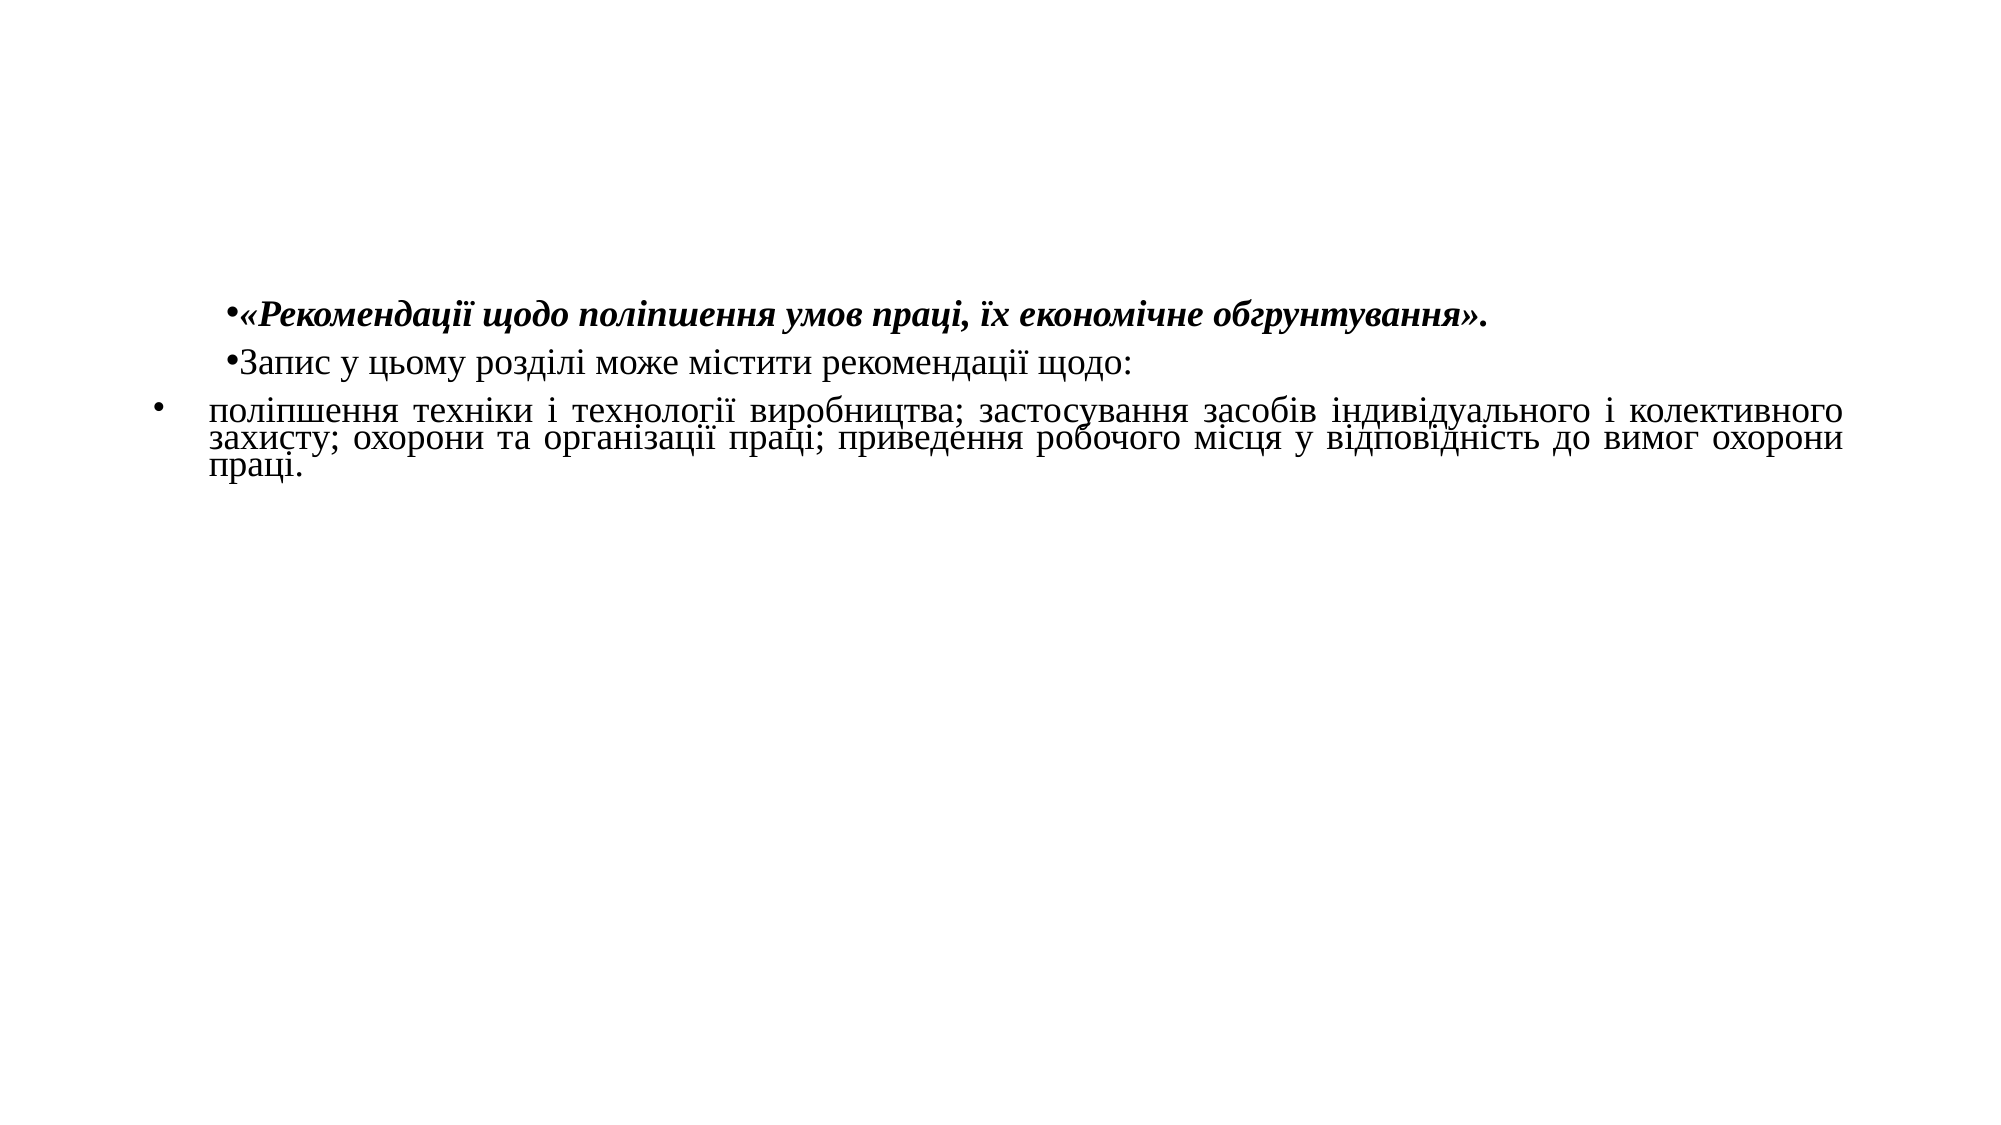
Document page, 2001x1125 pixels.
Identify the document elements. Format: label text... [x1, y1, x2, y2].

list «Рекомендації щодо поліпшення умов праці, їх економічне обгрунтування». Запис у цьому розділі може містити рекомендації щодо: поліпшення техніки і технології виробництва; застосування засобів індивідуального і колективного захисту; охорони та організації праці; приведення робочого місця у відповідність до вимог охорони праці. [137, 299, 1863, 1014]
